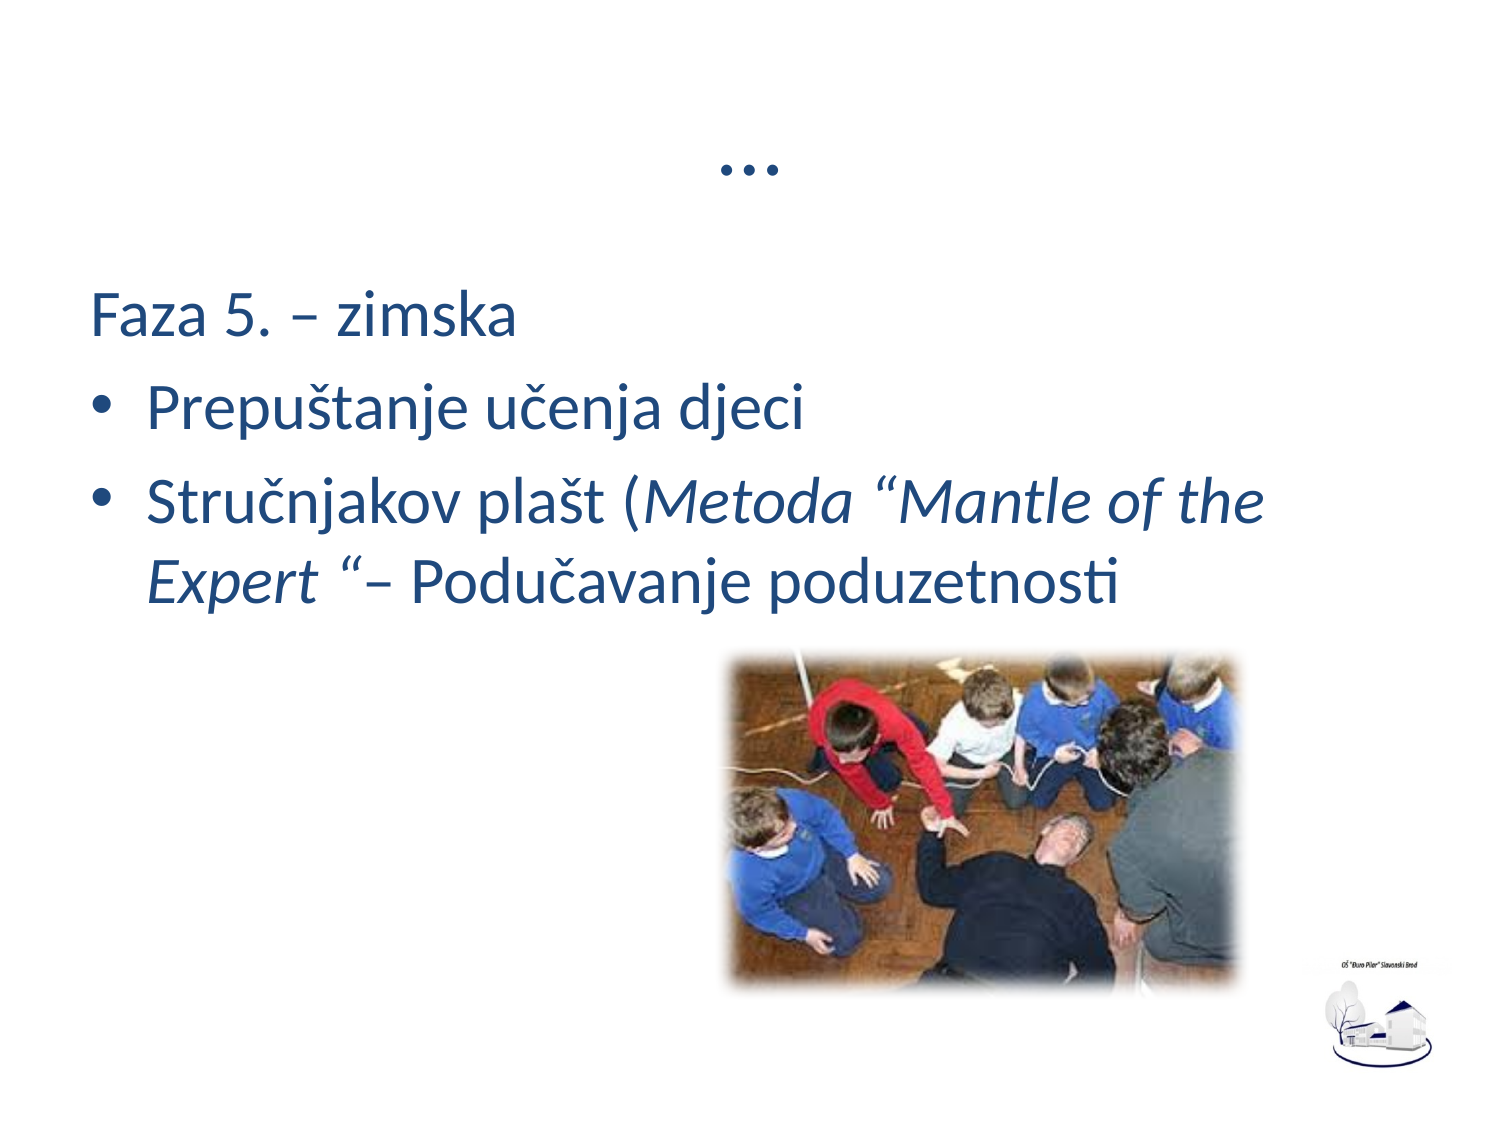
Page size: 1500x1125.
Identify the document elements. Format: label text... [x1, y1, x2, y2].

picture [714, 644, 1251, 1001]
title … [75, 45, 1425, 233]
picture [1302, 951, 1453, 1075]
list Faza 5. – zimska Prepuštanje učenja djeci Stručnjakov plašt (Metoda “Mantle of the Expert “– Podučavanje poduzetnosti [75, 262, 1425, 1005]
